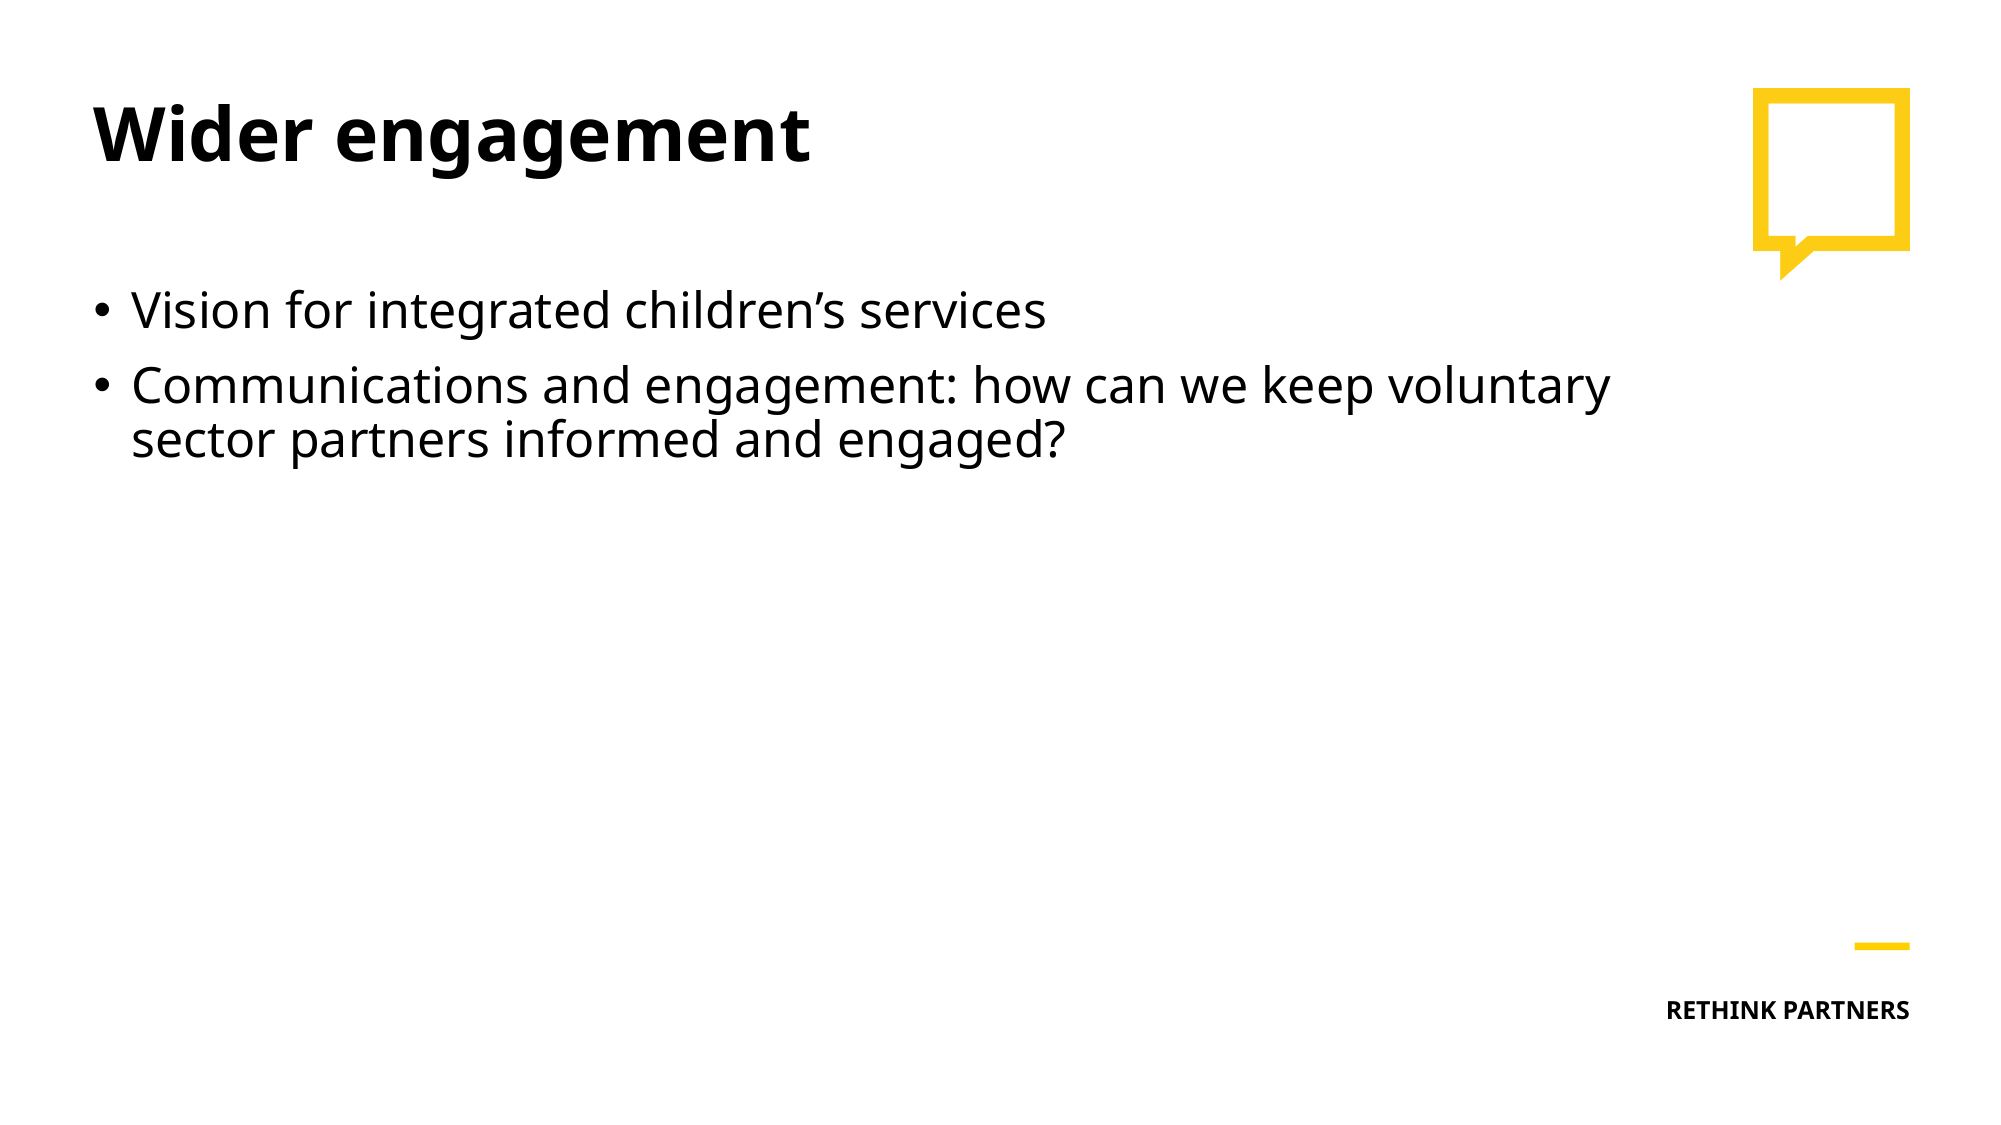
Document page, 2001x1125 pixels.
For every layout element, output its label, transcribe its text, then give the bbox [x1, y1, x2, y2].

picture [1753, 88, 1910, 281]
title Wider engagement [78, 89, 1727, 231]
list Vision for integrated children’s services Communications and engagement: how can we keep voluntary sector partners informed and engaged? [78, 277, 1644, 929]
footer RETHINK PARTNERS [1643, 987, 1926, 1031]
